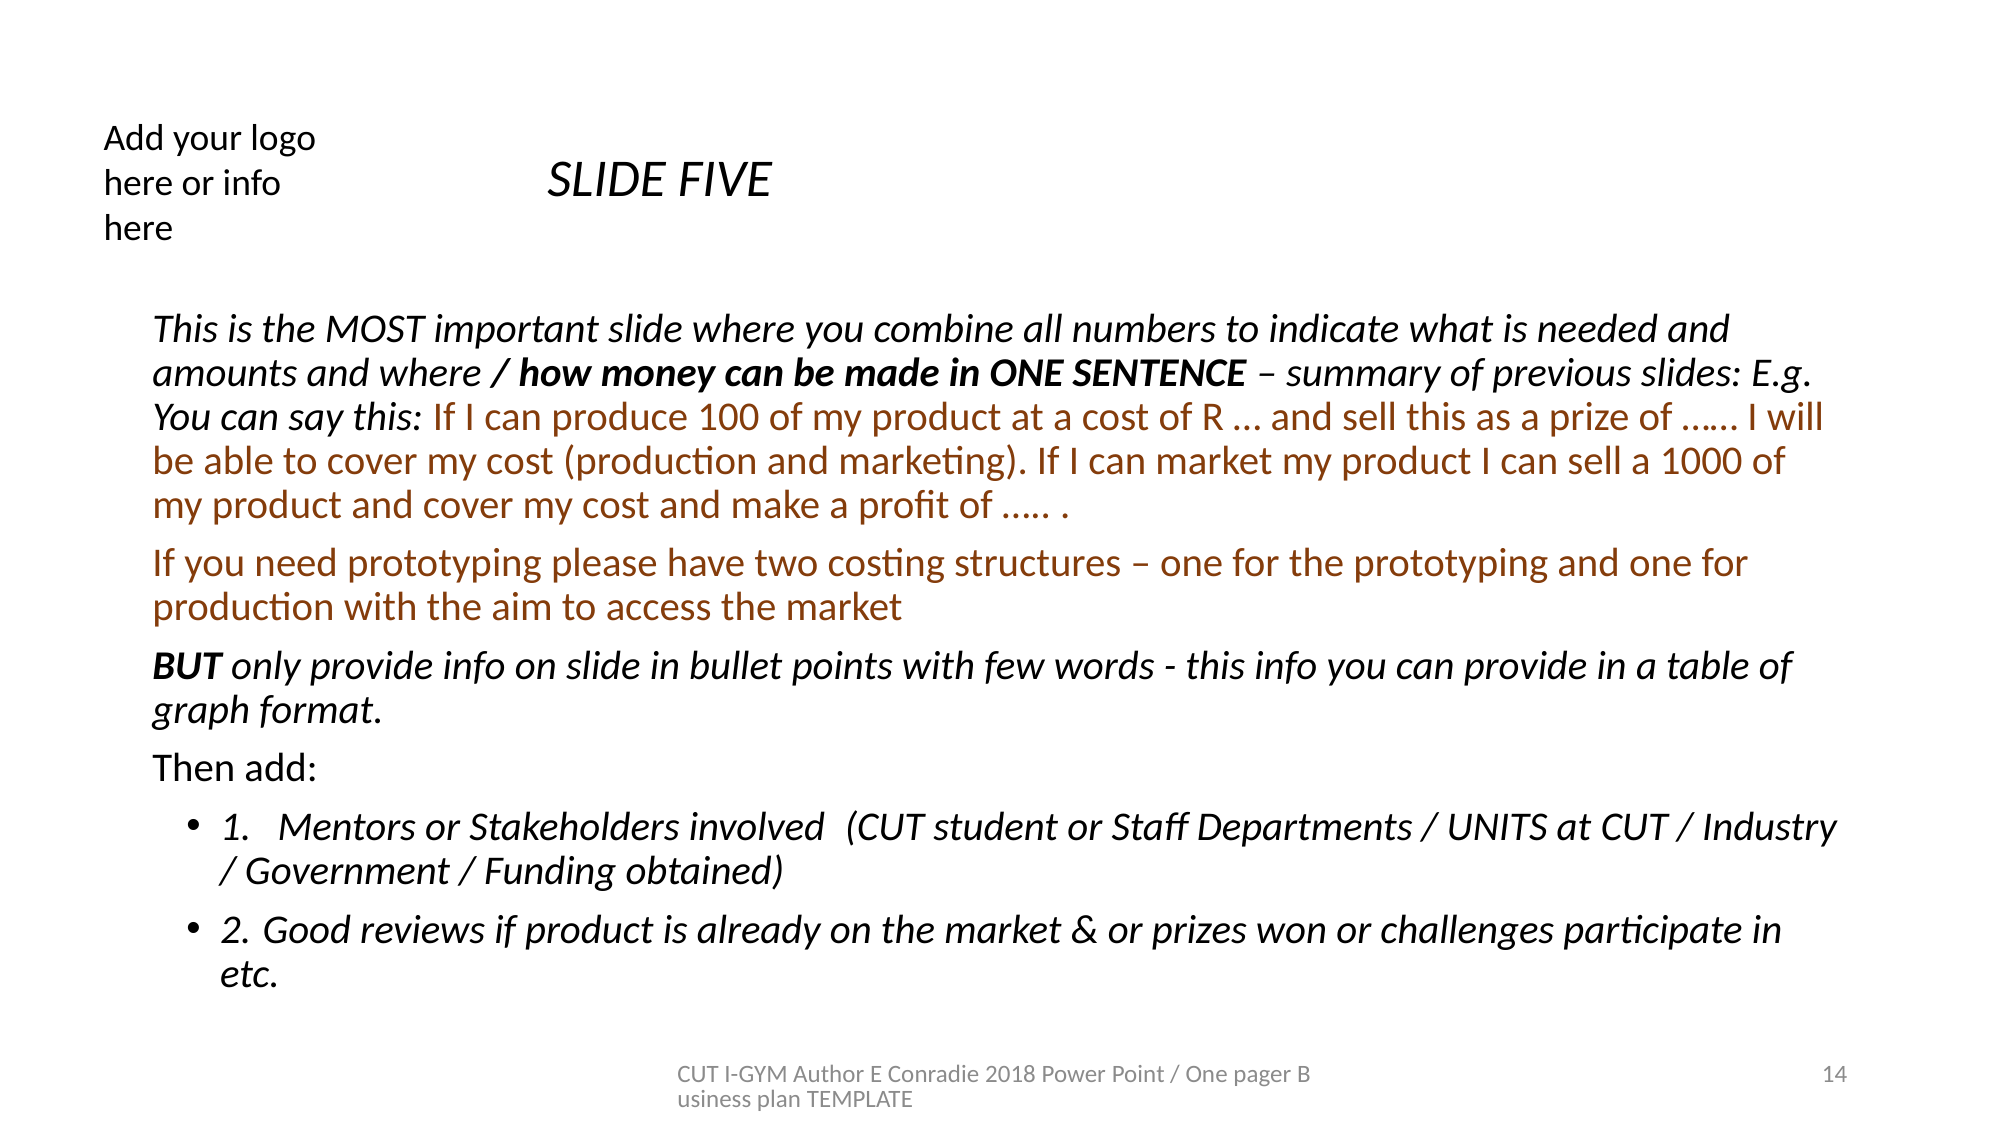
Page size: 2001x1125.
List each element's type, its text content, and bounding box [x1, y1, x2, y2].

slide_number 14 [1412, 1042, 1863, 1103]
footer CUT I-GYM Author E Conradie 2018 Power Point / One pager Business plan TEMPLATE [662, 1042, 1338, 1103]
text_box Add your logo here or info here [88, 105, 342, 256]
title SLIDE FIVE [532, 142, 1332, 281]
list This is the MOST important slide where you combine all numbers to indicate what is needed and amounts and where / how money can be made in ONE SENTENCE – summary of previous slides: E.g. You can say this: If I can produce 100 of my product at a cost of R … and sell this as a prize of …… I will be able to cover my cost (production and marketing). If I can market my product I can sell a 1000 of my product and cover my cost and make a profit of ….. . If you need prototyping please have two costing structures – one for the prototyping and one for production with the aim to access the market BUT only provide info on slide in bullet points with few words - this info you can provide in a table of graph format. Then add: 1. Mentors or Stakeholders involved (CUT student or Staff Departments / UNITS at CUT / Industry / Government / Funding obtained) 2. Good reviews if product is already on the market & or prizes won or challenges participate in etc. [137, 299, 1863, 1014]
